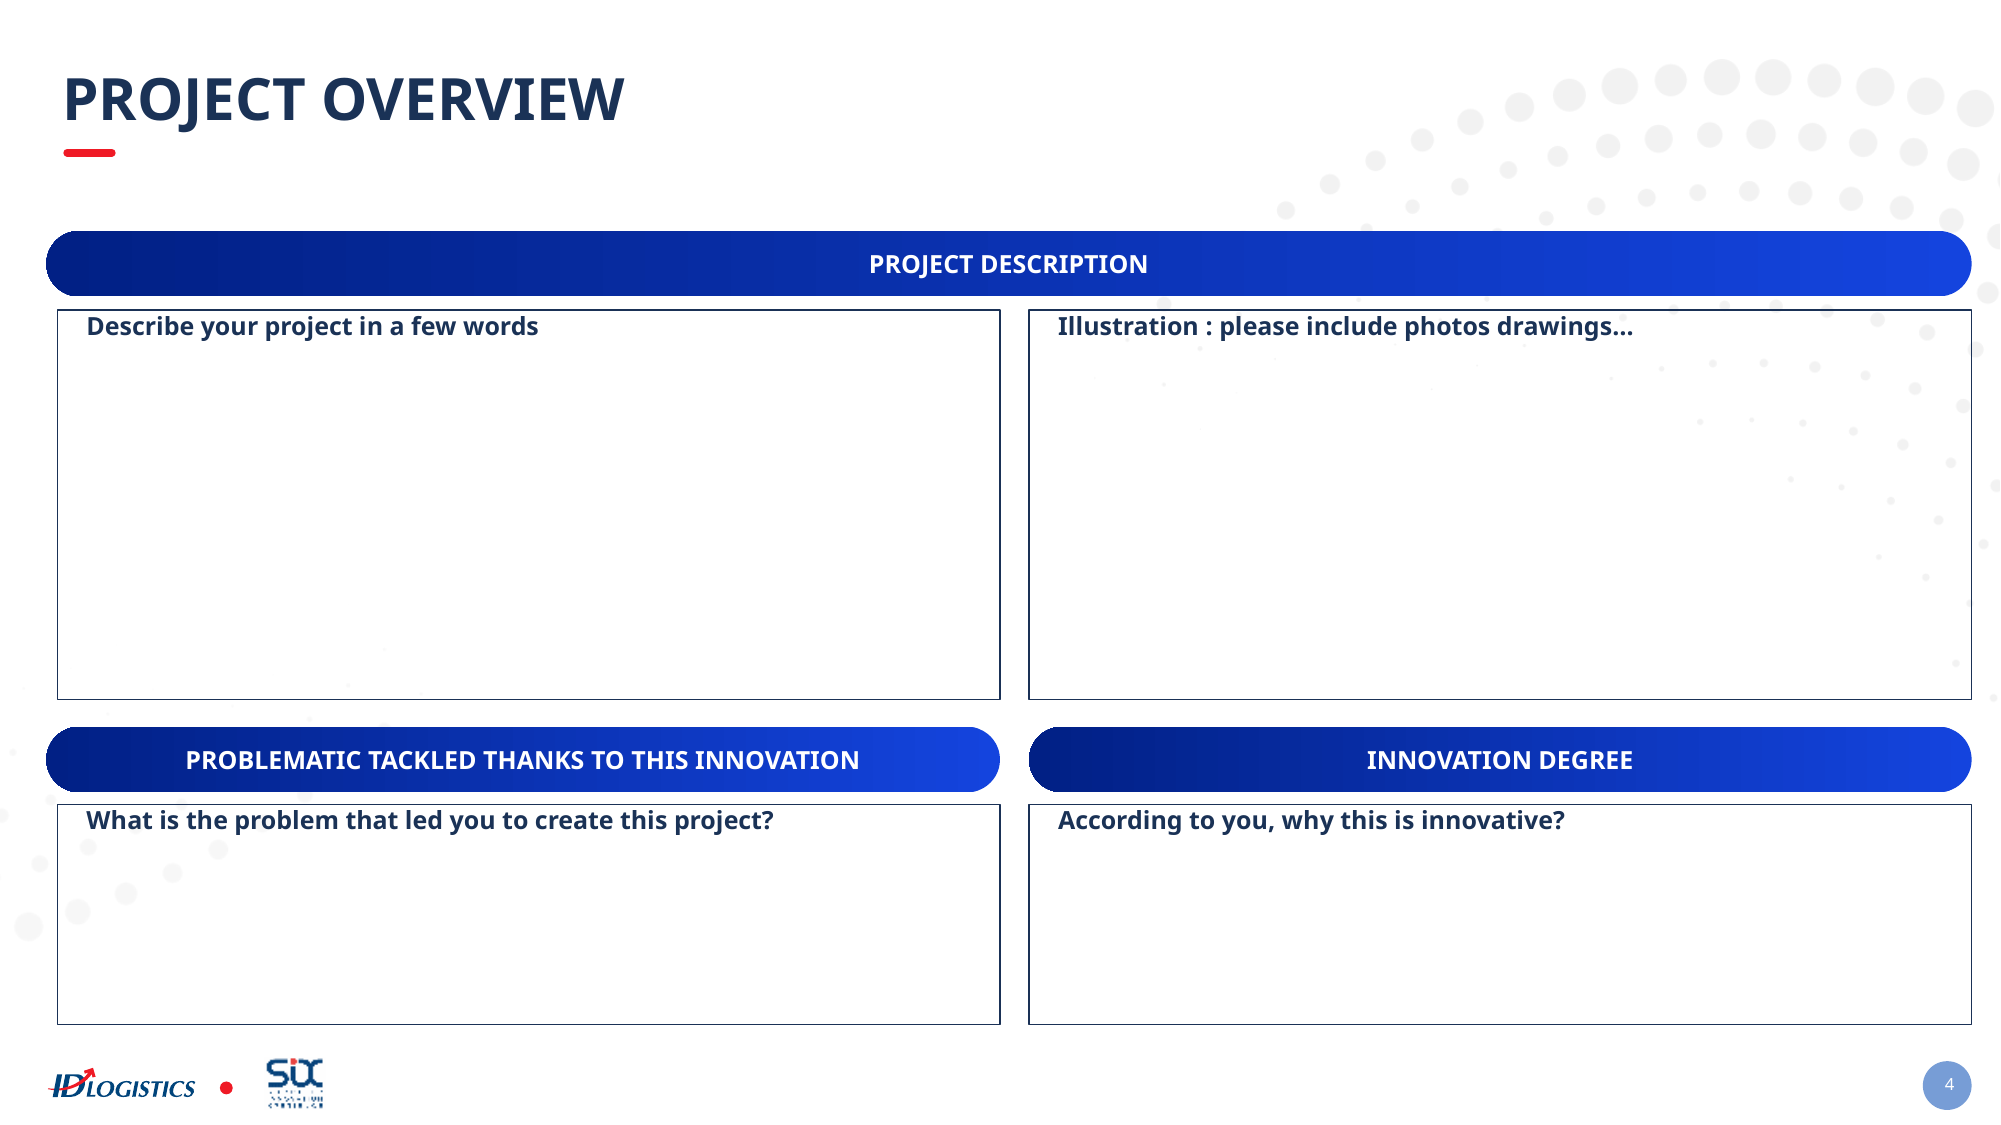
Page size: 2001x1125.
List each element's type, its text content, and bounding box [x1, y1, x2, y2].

text_box Problematic tackled thanks to this innovation [45, 725, 1002, 794]
text_box According to you, why this is innovative? [1029, 804, 1972, 1025]
picture [264, 1057, 326, 1110]
text_box Illustration : please include photos drawings… [1029, 310, 1972, 700]
text_box Innovation degree [1028, 725, 1973, 794]
title Project overview [47, 62, 1953, 144]
text_box What is the problem that led you to create this project? [57, 804, 1000, 1025]
slide_number 4 [1922, 1061, 1972, 1110]
picture [0, 309, 453, 973]
text_box Project description [45, 229, 1973, 298]
list Describe your project in a few words [57, 310, 1000, 700]
picture [1094, 59, 2000, 725]
